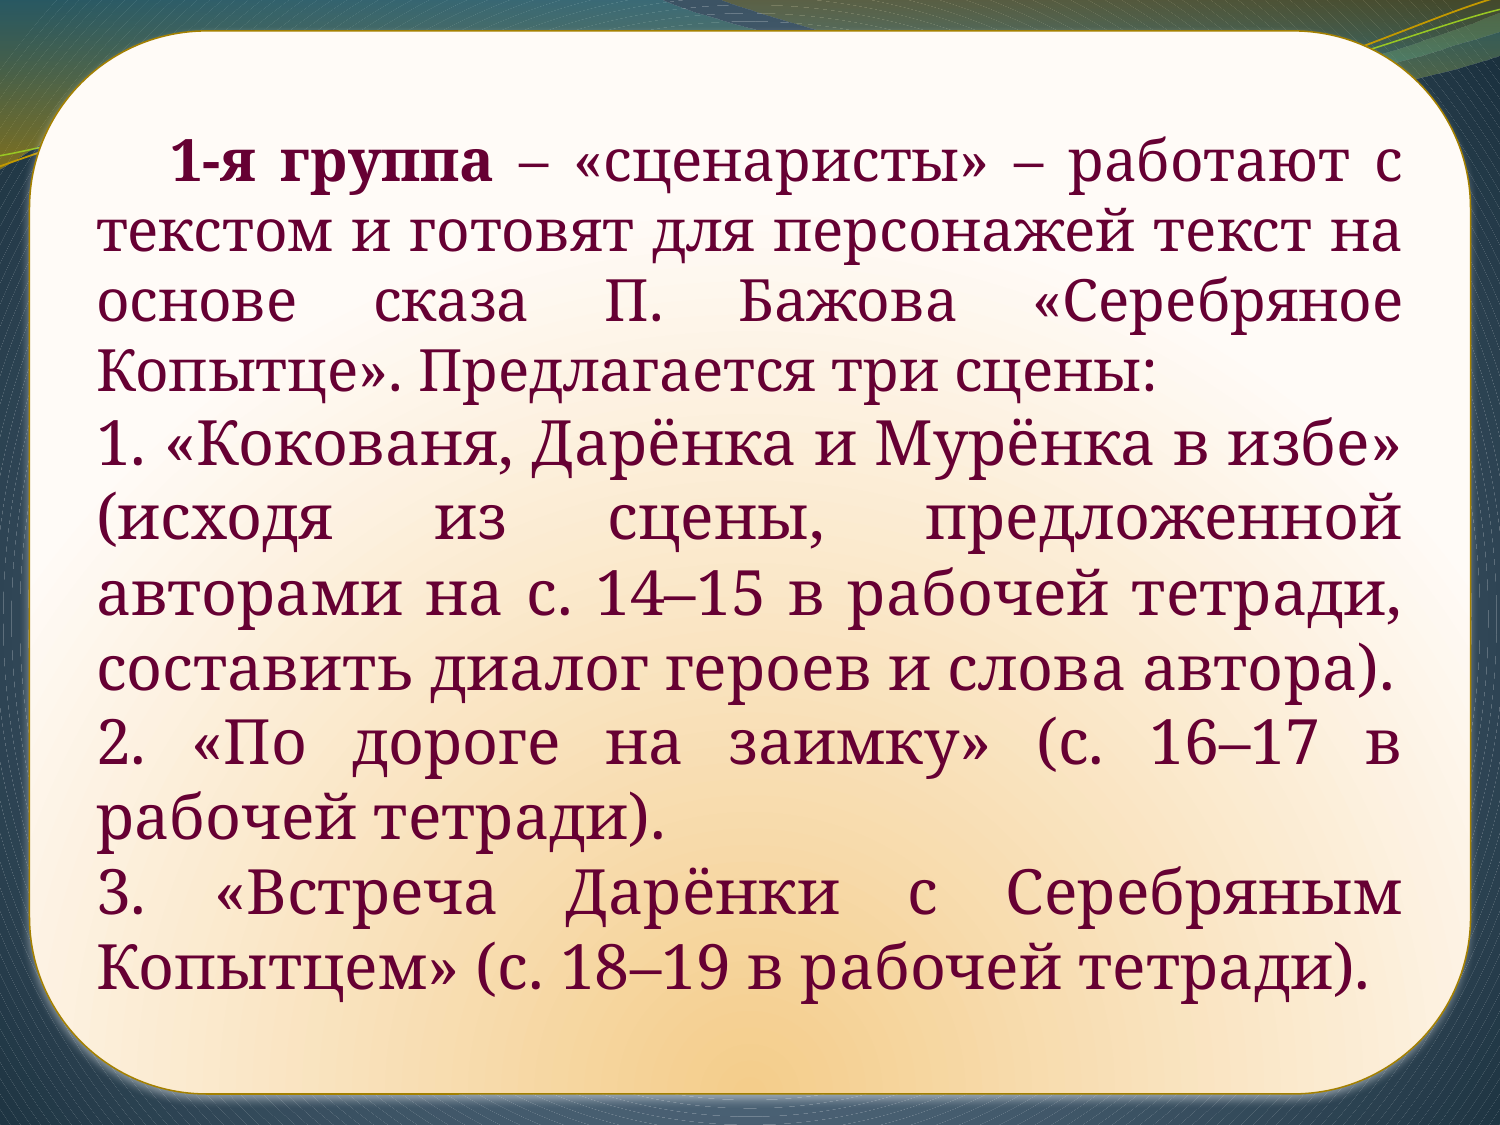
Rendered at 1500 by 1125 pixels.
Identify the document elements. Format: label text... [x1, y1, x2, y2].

text_box 1-я группа – «сценаристы» – работают с текстом и готовят для персонажей текст на основе сказа П. Бажова «Серебряное Копытце». Предлагается три сцены: 1. «Кокованя, Дарёнка и Мурёнка в избе» (исходя из сцены, предложенной авторами на с. 14–15 в рабочей тетради, составить диалог героев и слова автора). 2. «По дороге на заимку» (с. 16–17 в рабочей тетради). 3. «Встреча Дарёнки с Серебряным Копытцем» (с. 18–19 в рабочей тетради). [28, 30, 1472, 1095]
